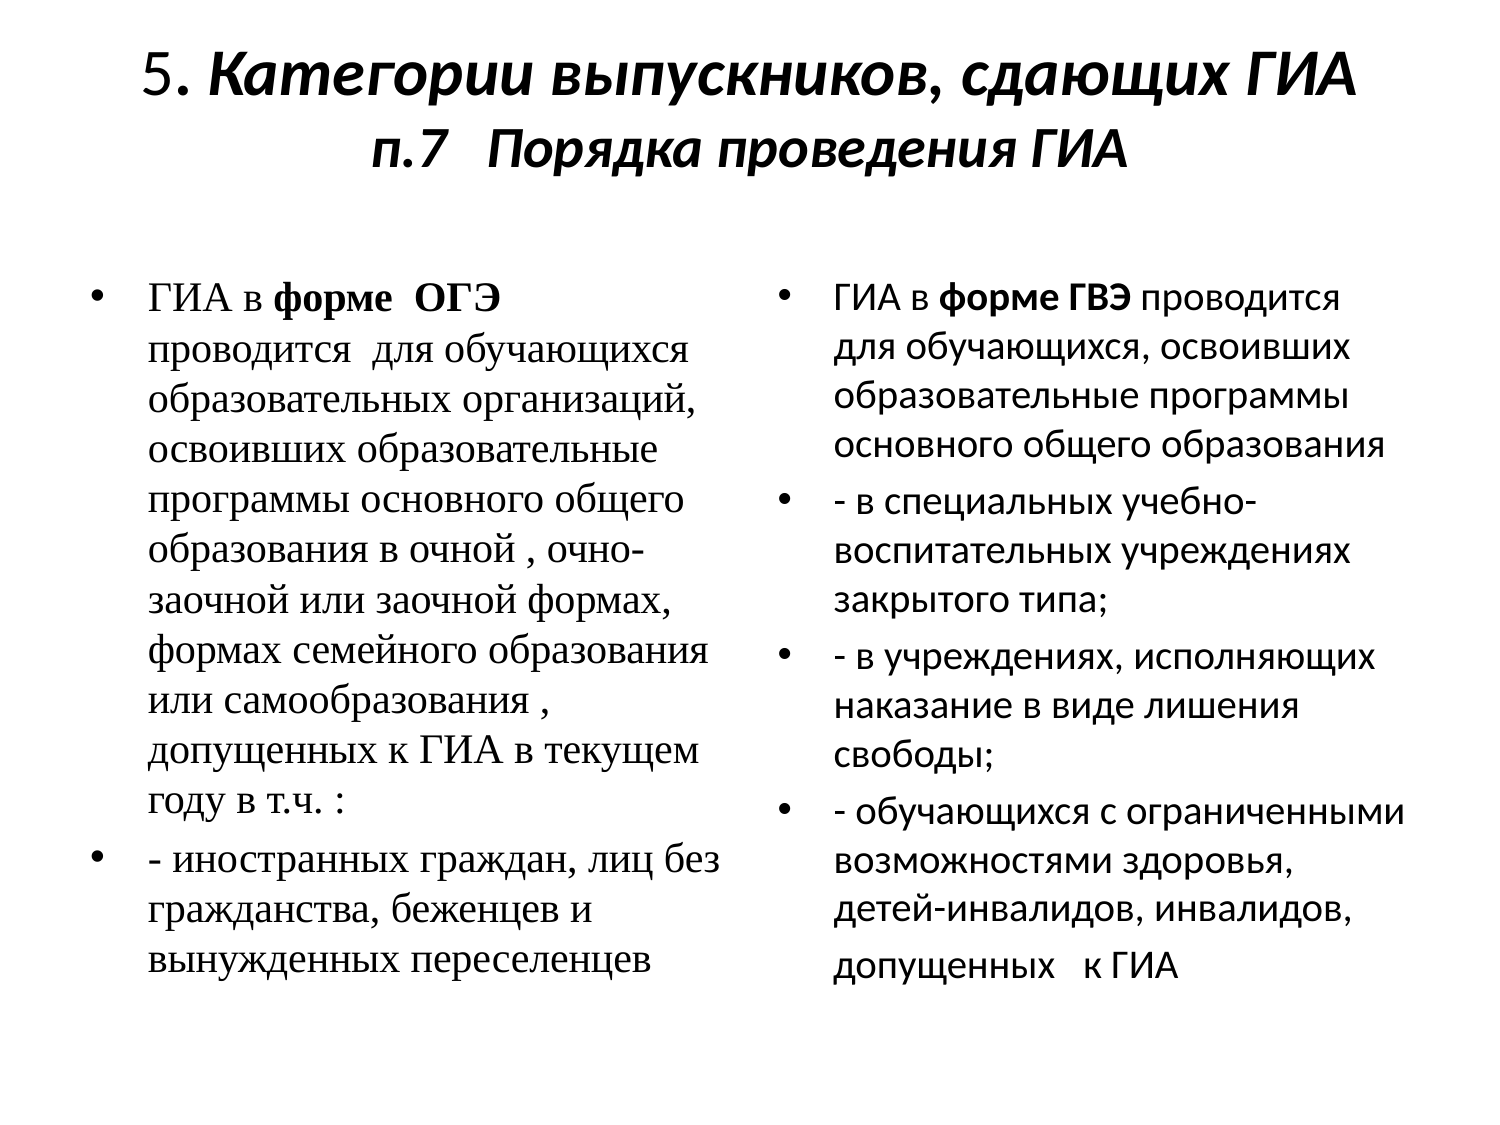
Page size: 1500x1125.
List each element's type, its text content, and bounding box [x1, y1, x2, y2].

list ГИА в форме ОГЭ проводится для обучающихся образовательных организаций, освоивших образовательные программы основного общего образования в очной , очно-заочной или заочной формах, формах семейного образования или самообразования , допущенных к ГИА в текущем году в т.ч. : - иностранных граждан, лиц без гражданства, беженцев и вынужденных переселенцев [75, 262, 738, 1005]
list ГИА в форме ГВЭ проводится для обучающихся, освоивших образовательные программы основного общего образования - в специальных учебно- воспитательных учреждениях закрытого типа; - в учреждениях, исполняющих наказание в виде лишения свободы; - обучающихся с ограниченными возможностями здоровья, детей-инвалидов, инвалидов, допущенных к ГИА [762, 262, 1425, 1005]
title 5. Категории выпускников, сдающих ГИА п.7 Порядка проведения ГИА [75, 45, 1425, 233]
